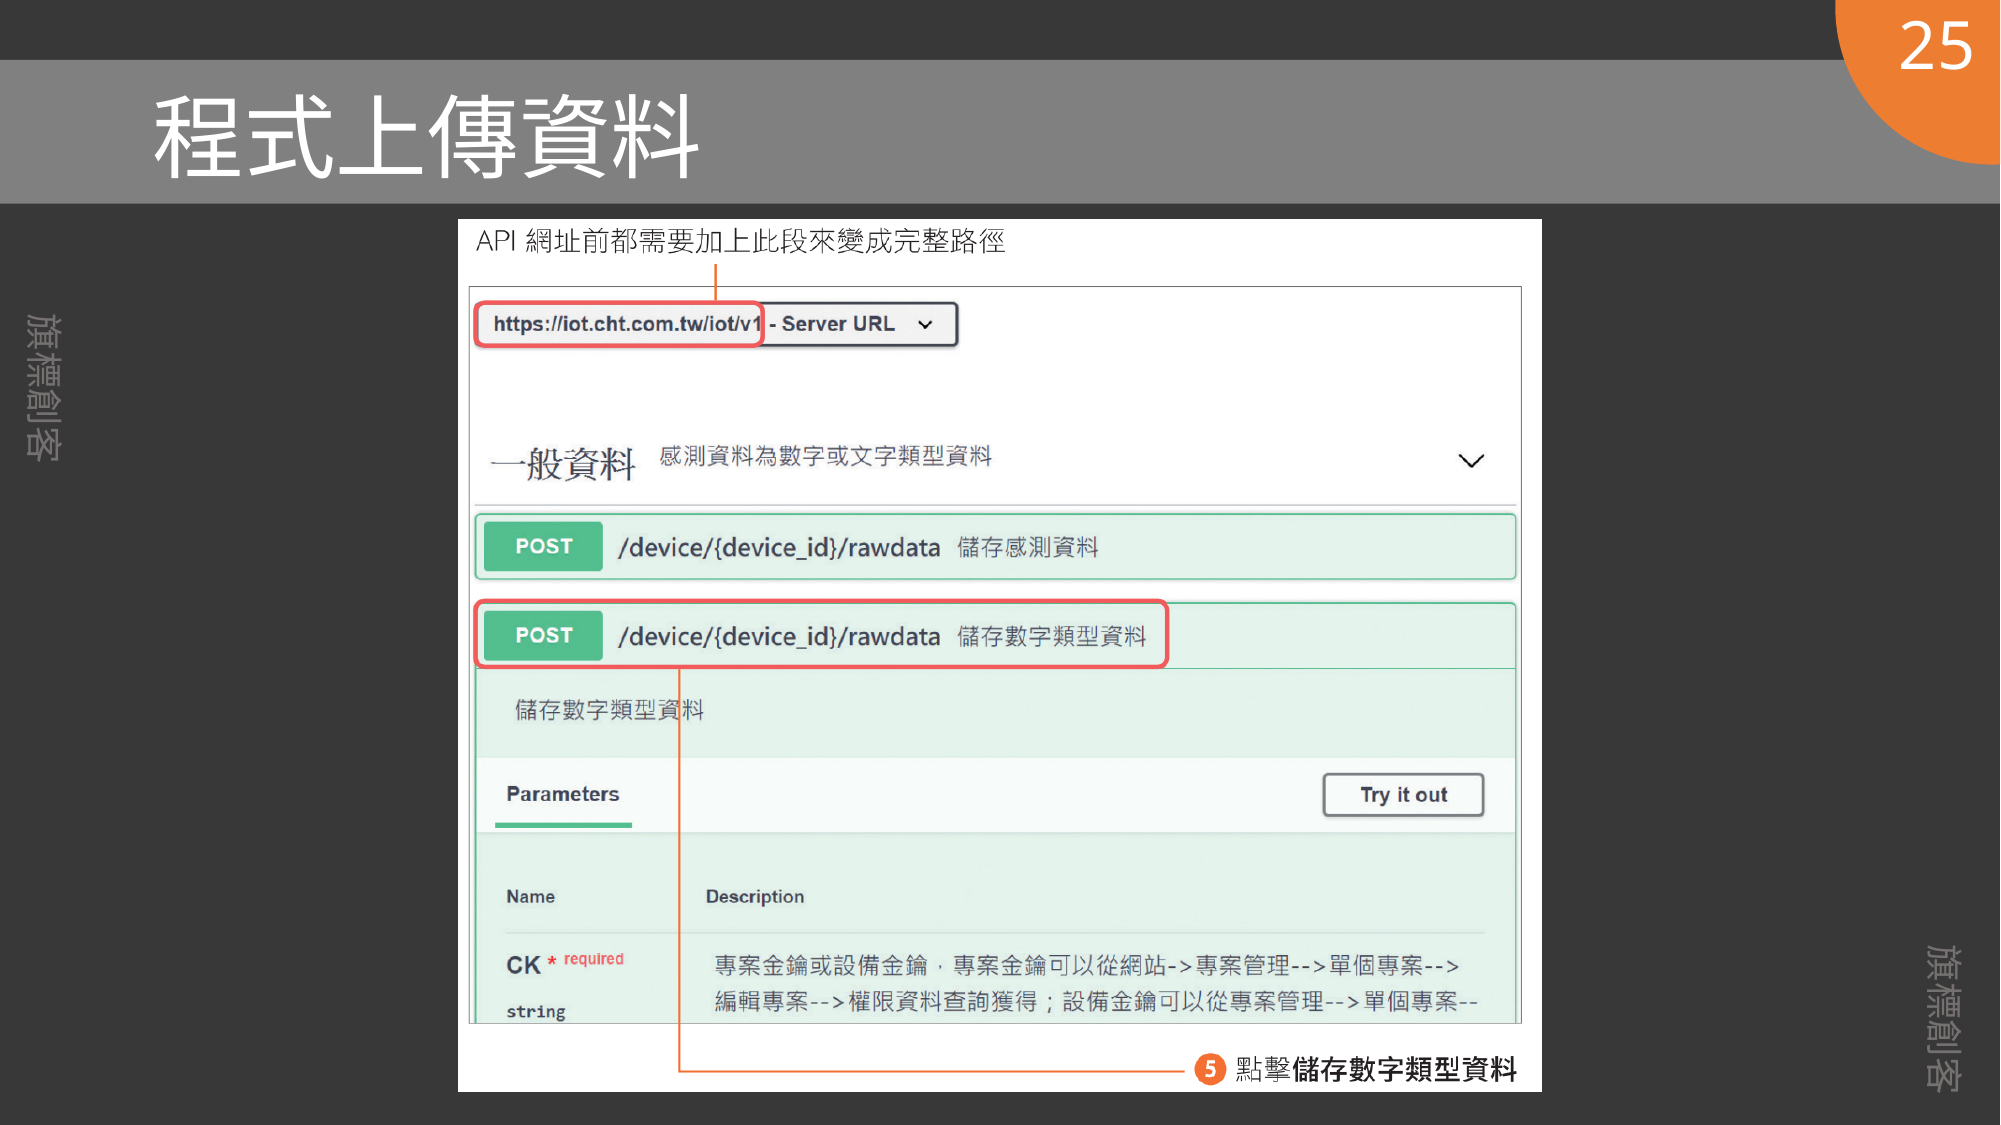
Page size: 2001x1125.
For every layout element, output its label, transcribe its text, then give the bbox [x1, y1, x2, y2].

title 程式上傳資料 [137, 33, 1863, 251]
slide_number 25 [1821, 18, 1991, 79]
picture [458, 219, 1542, 1092]
